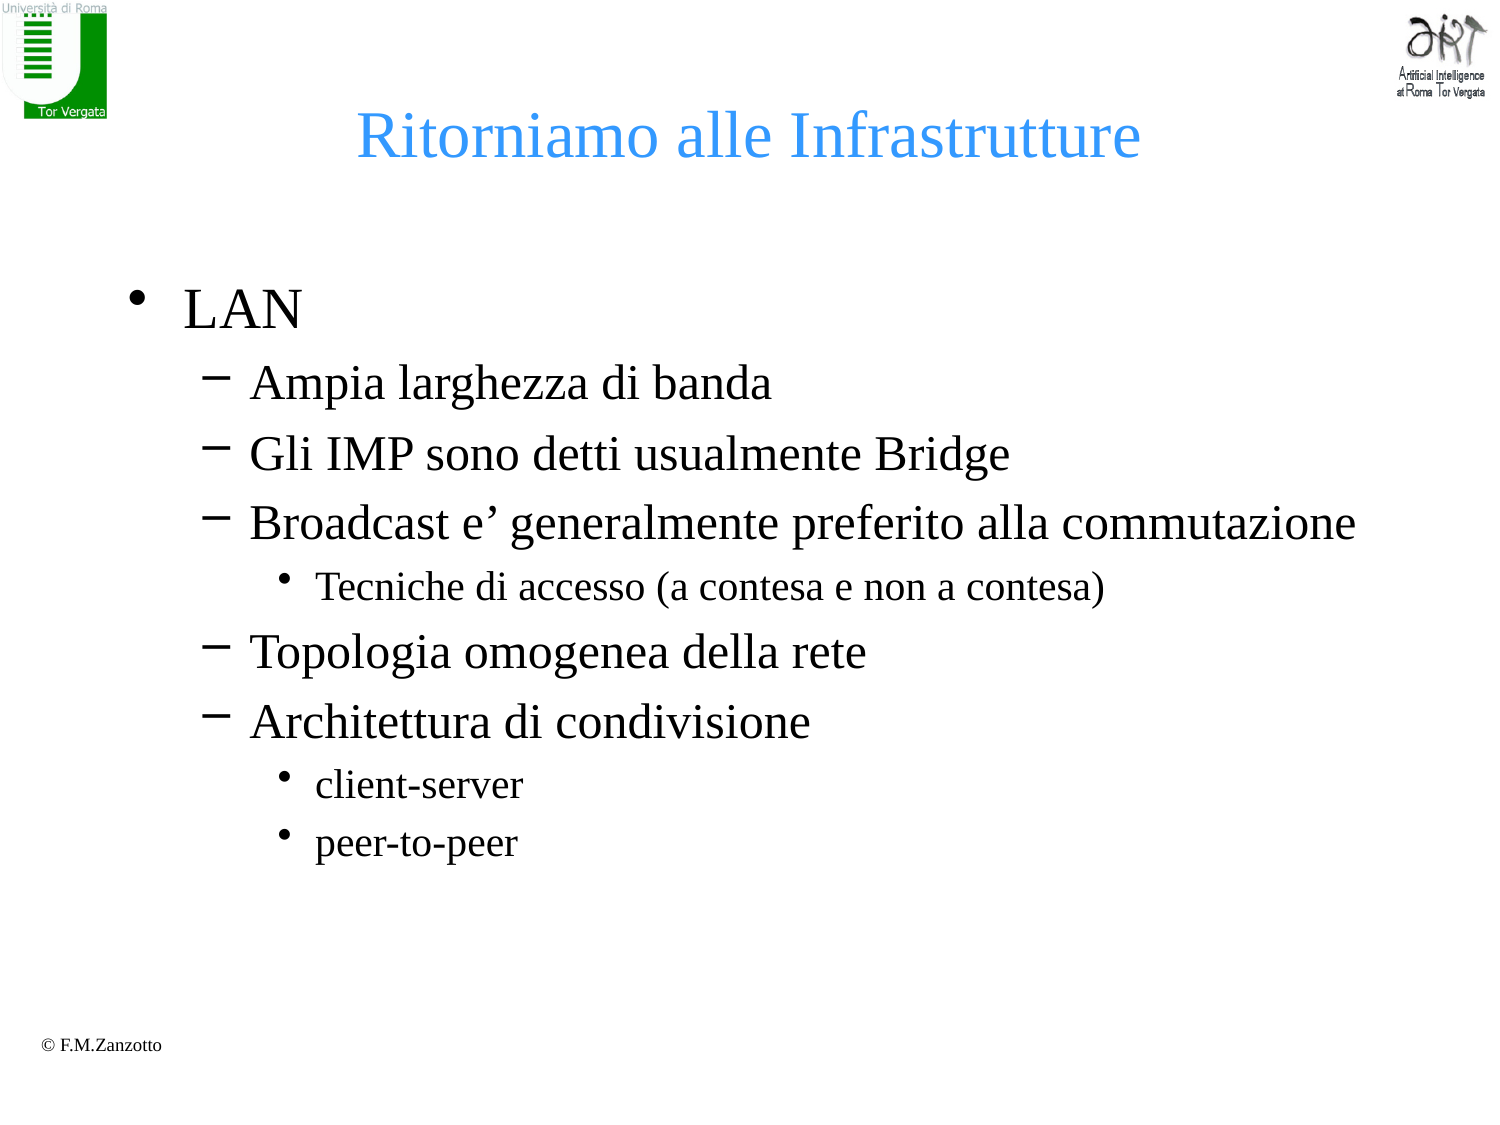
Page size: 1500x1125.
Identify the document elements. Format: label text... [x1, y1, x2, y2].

list LAN Ampia larghezza di banda Gli IMP sono detti usualmente Bridge Broadcast e’ generalmente preferito alla commutazione Tecniche di accesso (a contesa e non a contesa) Topologia omogenea della rete Architettura di condivisione client-server peer-to-peer [112, 262, 1388, 938]
picture [1, 1, 107, 119]
title Ritorniamo alle Infrastrutture [112, 74, 1388, 188]
picture [1387, 8, 1495, 101]
